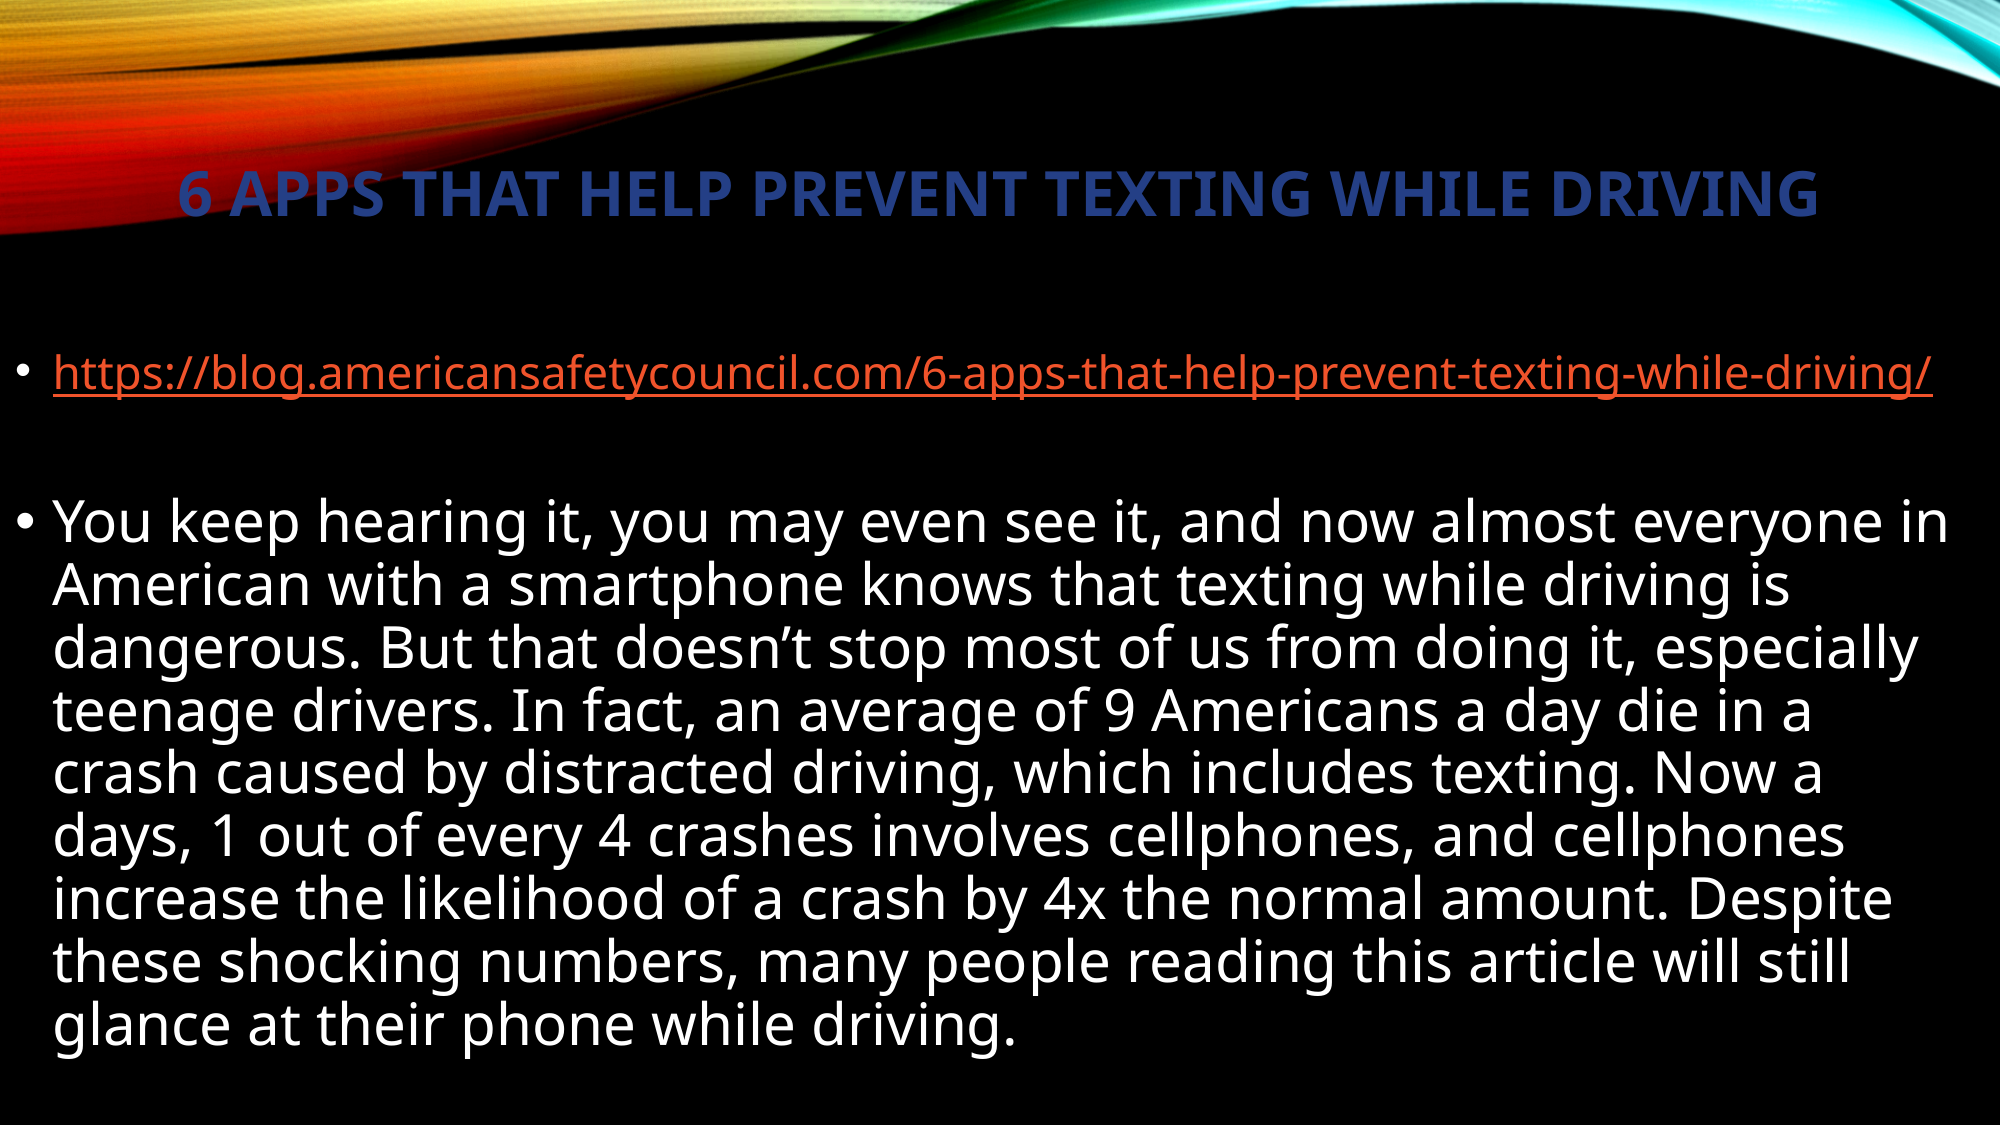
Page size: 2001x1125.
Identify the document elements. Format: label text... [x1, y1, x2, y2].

picture [0, 0, 2000, 237]
title 6 Apps That Help Prevent Texting While Driving [112, 125, 1888, 337]
list https://blog.americansafetycouncil.com/6-apps-that-help-prevent-texting-while-driving/ You keep hearing it, you may even see it, and now almost everyone in American with a smartphone knows that texting while driving is dangerous. But that doesn’t stop most of us from doing it, especially teenage drivers. In fact, an average of 9 Americans a day die in a crash caused by distracted driving, which includes texting. Now a days, 1 out of every 4 crashes involves cellphones, and cellphones increase the likelihood of a crash by 4x the normal amount. Despite these shocking numbers, many people reading this article will still glance at their phone while driving. [0, 337, 1983, 1107]
